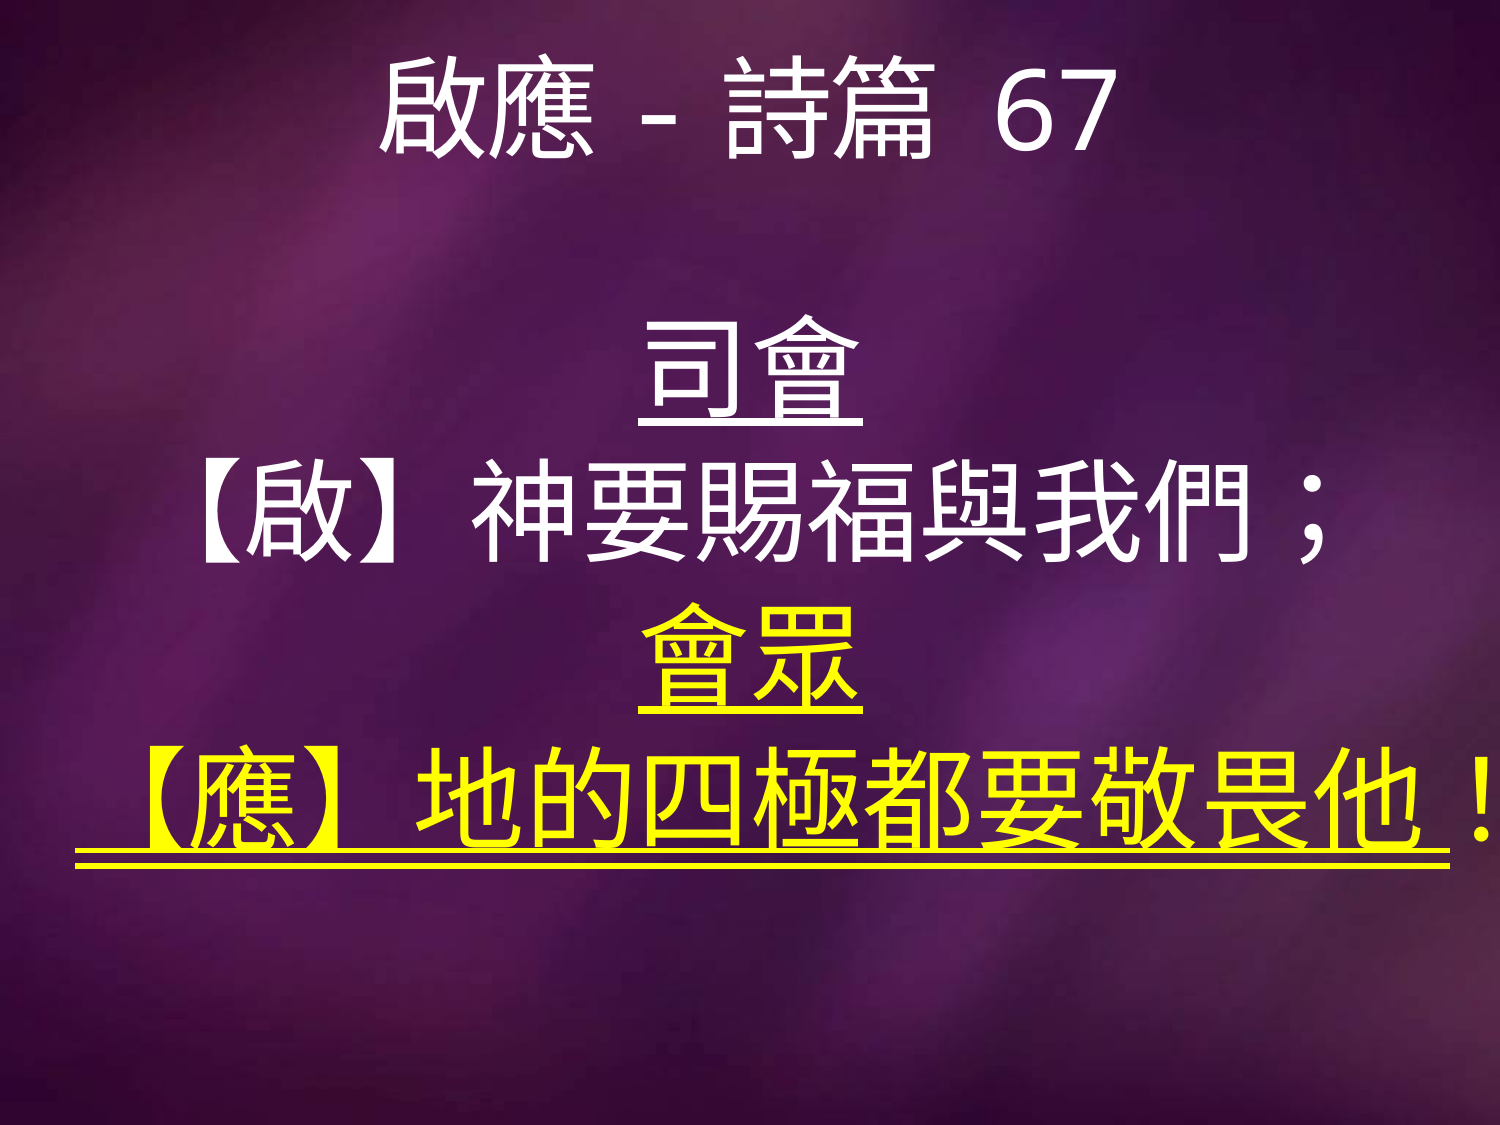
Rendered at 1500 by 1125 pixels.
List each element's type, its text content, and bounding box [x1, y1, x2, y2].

picture [0, 0, 1500, 1125]
title 啟應-詩篇 67 [62, 37, 1438, 174]
list 司會 【啟】神要賜福與我們； 會眾 【應】地的四極都要敬畏他！ [62, 312, 1438, 886]
